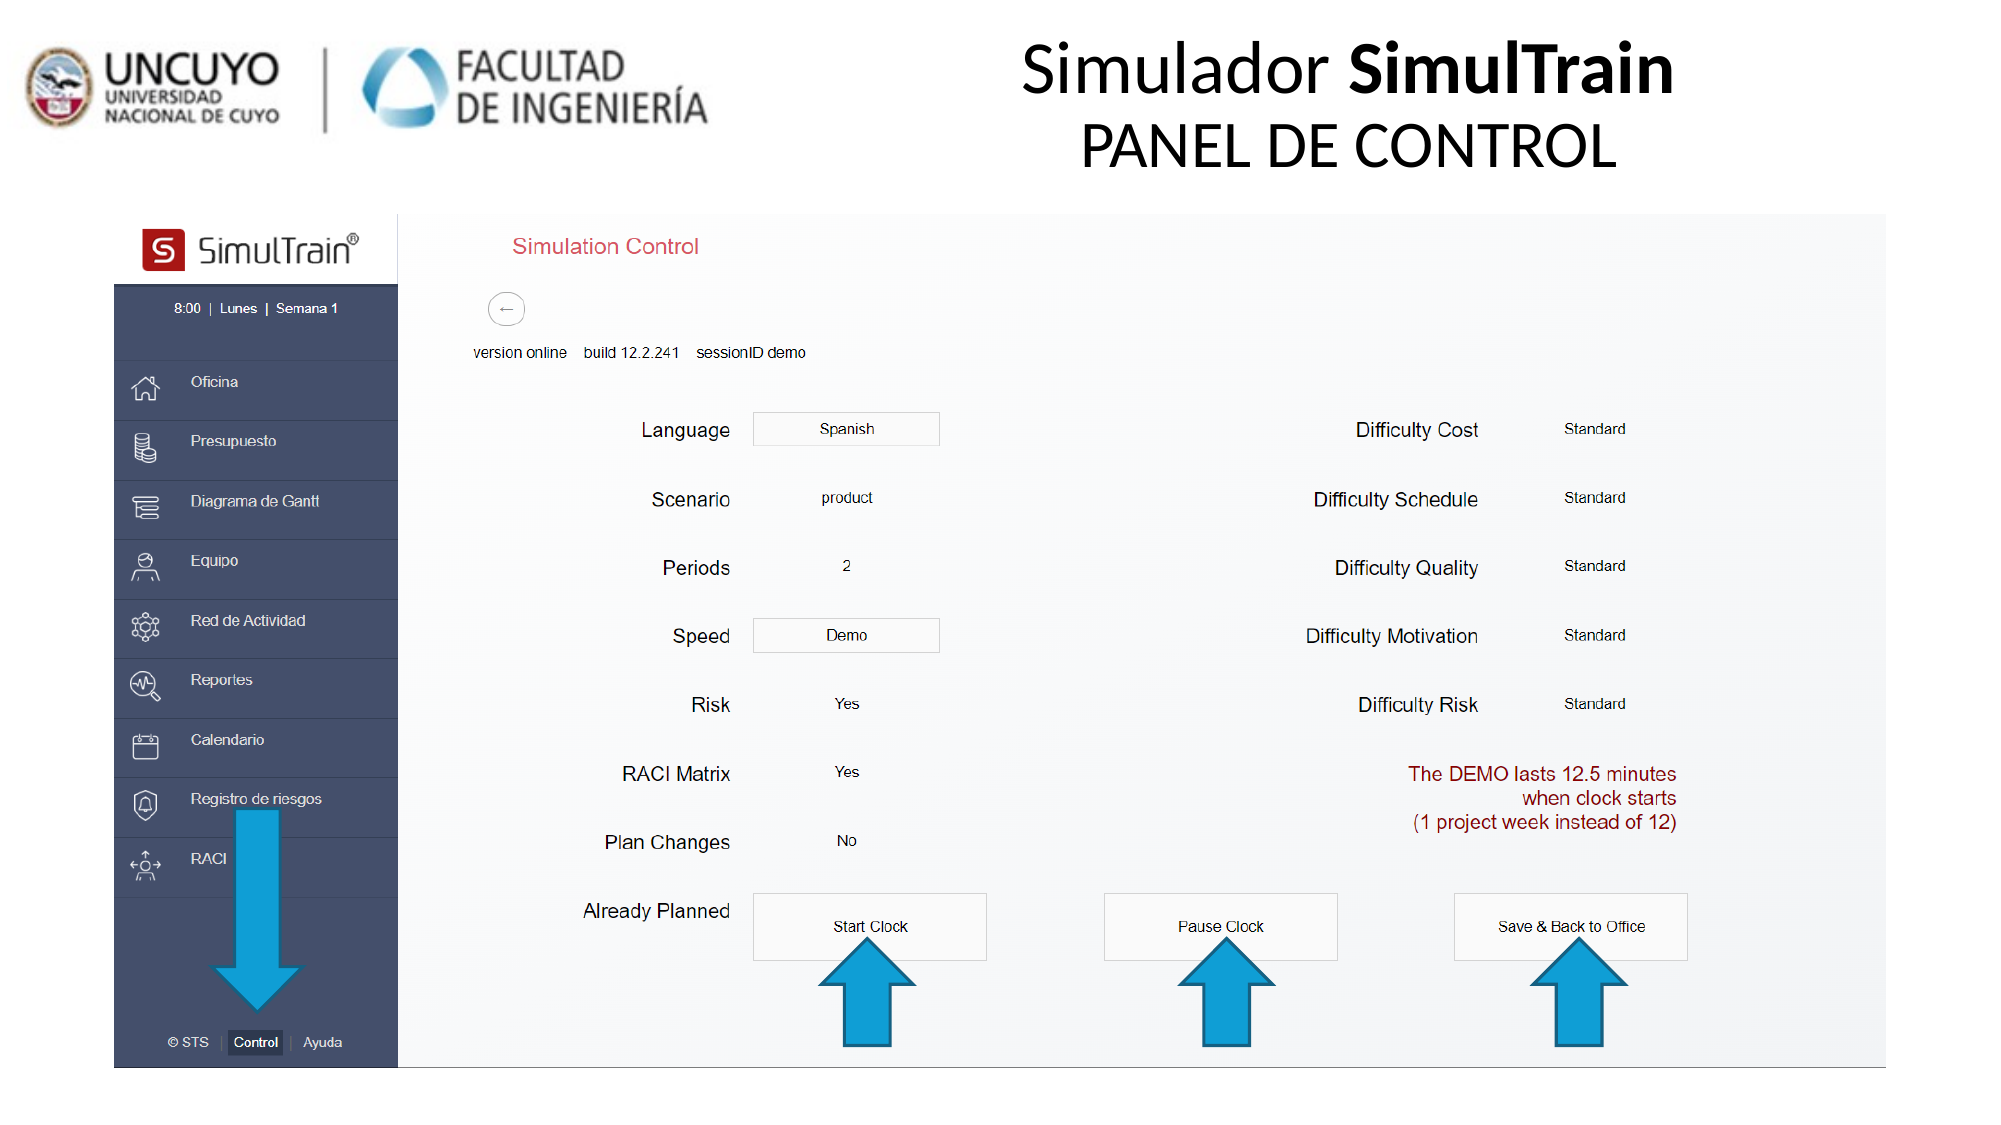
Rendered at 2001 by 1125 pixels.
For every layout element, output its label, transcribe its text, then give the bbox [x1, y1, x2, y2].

title Simulador SimulTrain PANEL DE CONTROL [912, 16, 1785, 194]
picture [113, 213, 1887, 1069]
picture [6, 12, 718, 165]
